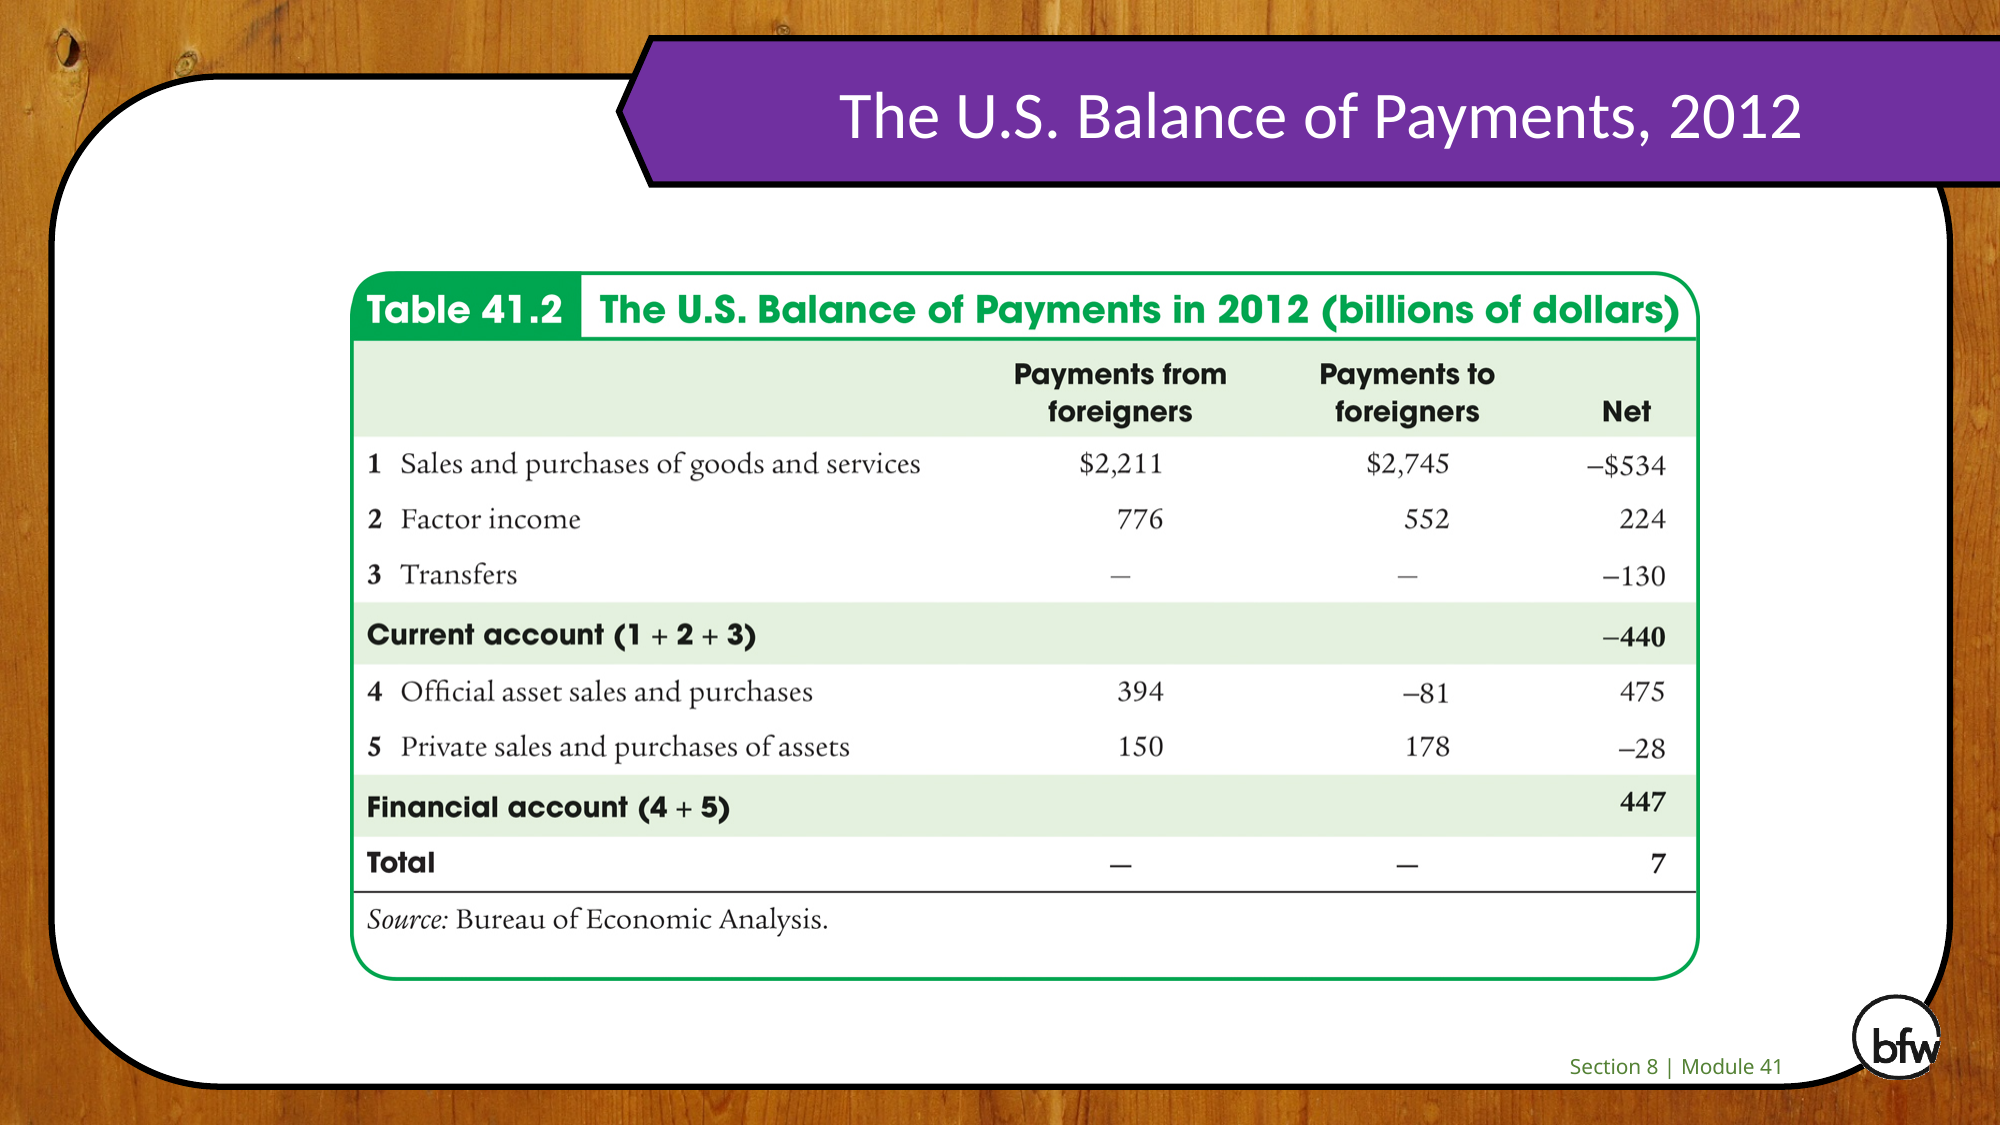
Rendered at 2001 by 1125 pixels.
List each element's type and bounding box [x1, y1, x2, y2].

list [0, 0, 2000, 1125]
picture [349, 271, 1700, 981]
picture [1850, 992, 1943, 1082]
